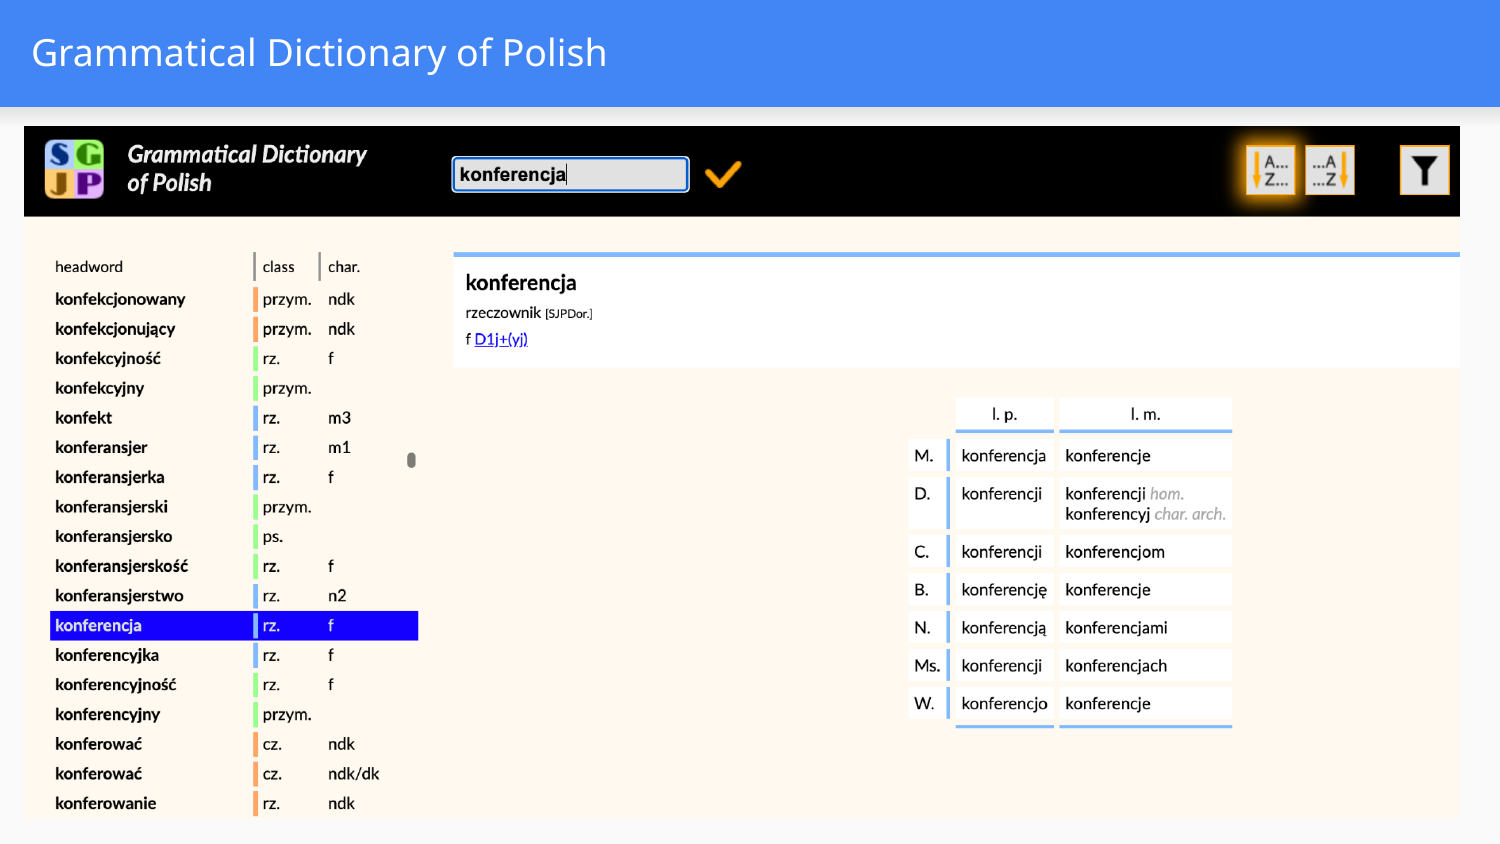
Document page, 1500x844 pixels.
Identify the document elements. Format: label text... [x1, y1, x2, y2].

title Grammatical Dictionary of Polish [16, 2, 1464, 102]
picture [24, 126, 1461, 819]
